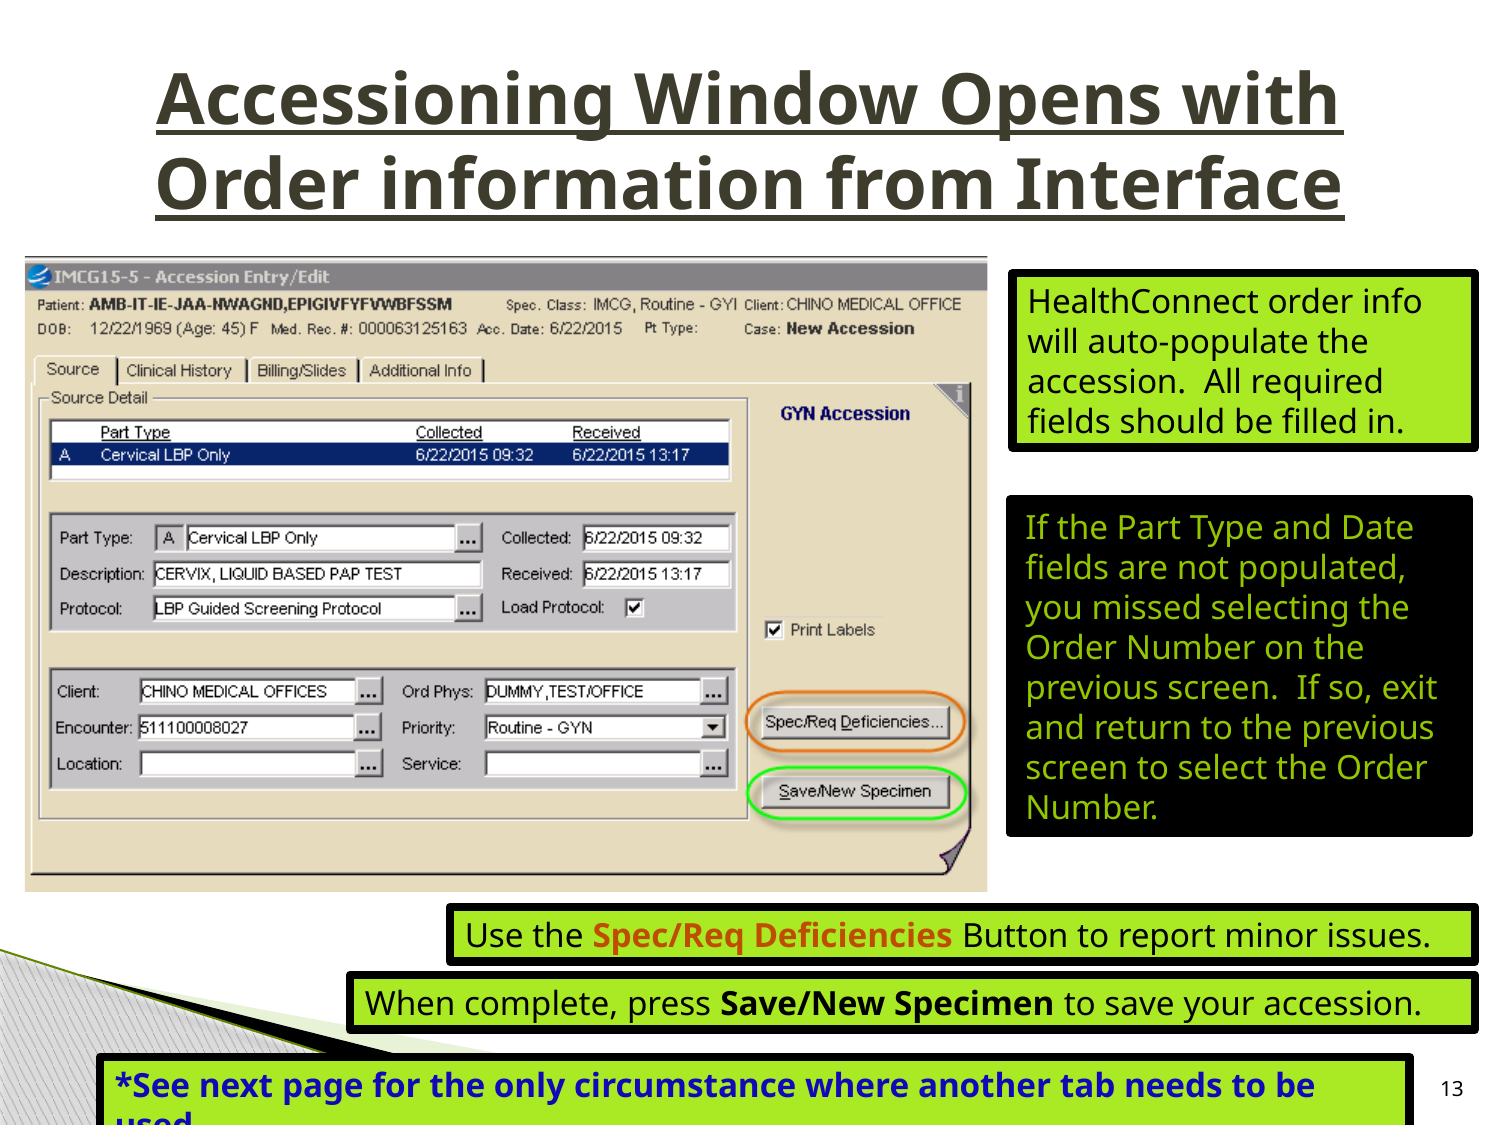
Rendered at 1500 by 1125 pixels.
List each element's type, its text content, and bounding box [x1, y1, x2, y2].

text_box HealthConnect order info will auto-populate the accession. All required fields should be filled in. [1012, 273, 1475, 448]
text_box If the Part Type and Date fields are not populated, you missed selecting the Order Number on the previous screen. If so, exit and return to the previous screen to select the Order Number. [1010, 499, 1470, 834]
text_box Use the Spec/Req Deficiencies Button to report minor issues. [450, 906, 1475, 962]
text_box When complete, press Save/New Specimen to save your accession. [349, 974, 1475, 1030]
text_box *See next page for the only circumstance where another tab needs to be used. [99, 1056, 1410, 1125]
title Accessioning Window Opens with Order information from Interface [75, 45, 1425, 233]
slide_number 13 [1418, 1051, 1479, 1112]
picture [24, 256, 988, 892]
